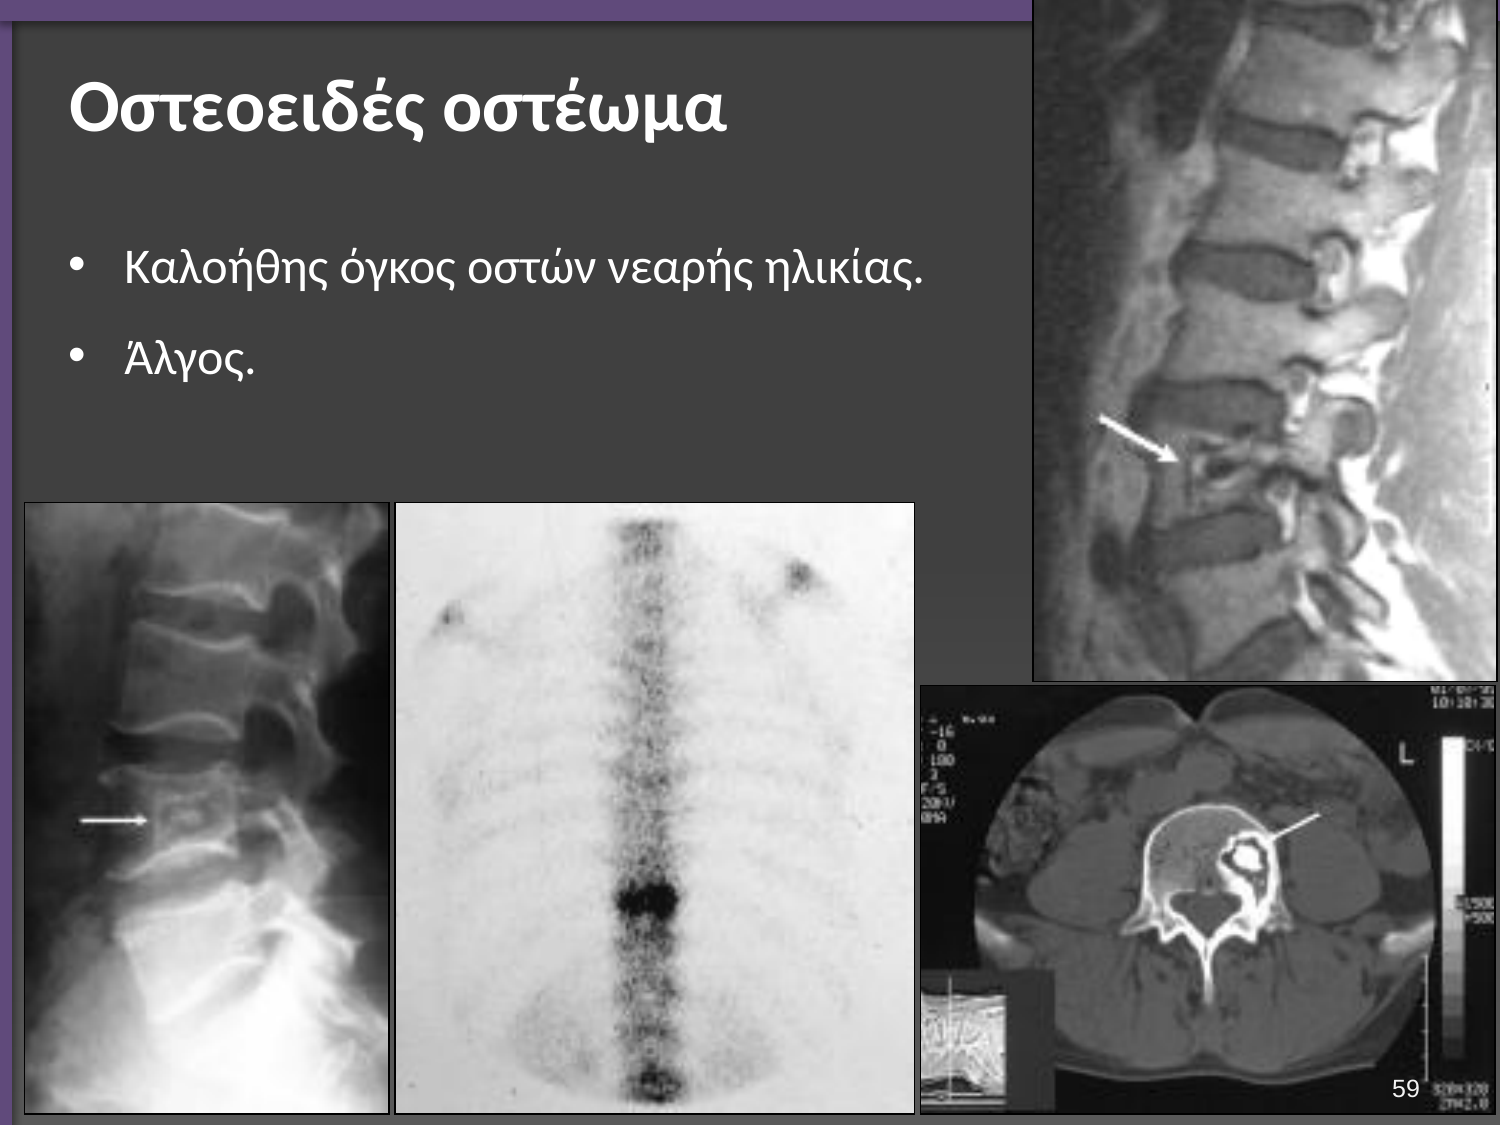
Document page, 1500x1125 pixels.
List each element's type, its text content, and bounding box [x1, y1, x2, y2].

title Οστεοειδές οστέωμα [10, 19, 1028, 185]
picture [1033, 0, 1497, 681]
list Καλοήθης όγκος οστών νεαρής ηλικίας. Άλγος. [53, 219, 987, 445]
picture [920, 685, 1495, 1114]
picture [395, 503, 914, 1114]
picture [25, 503, 389, 1114]
